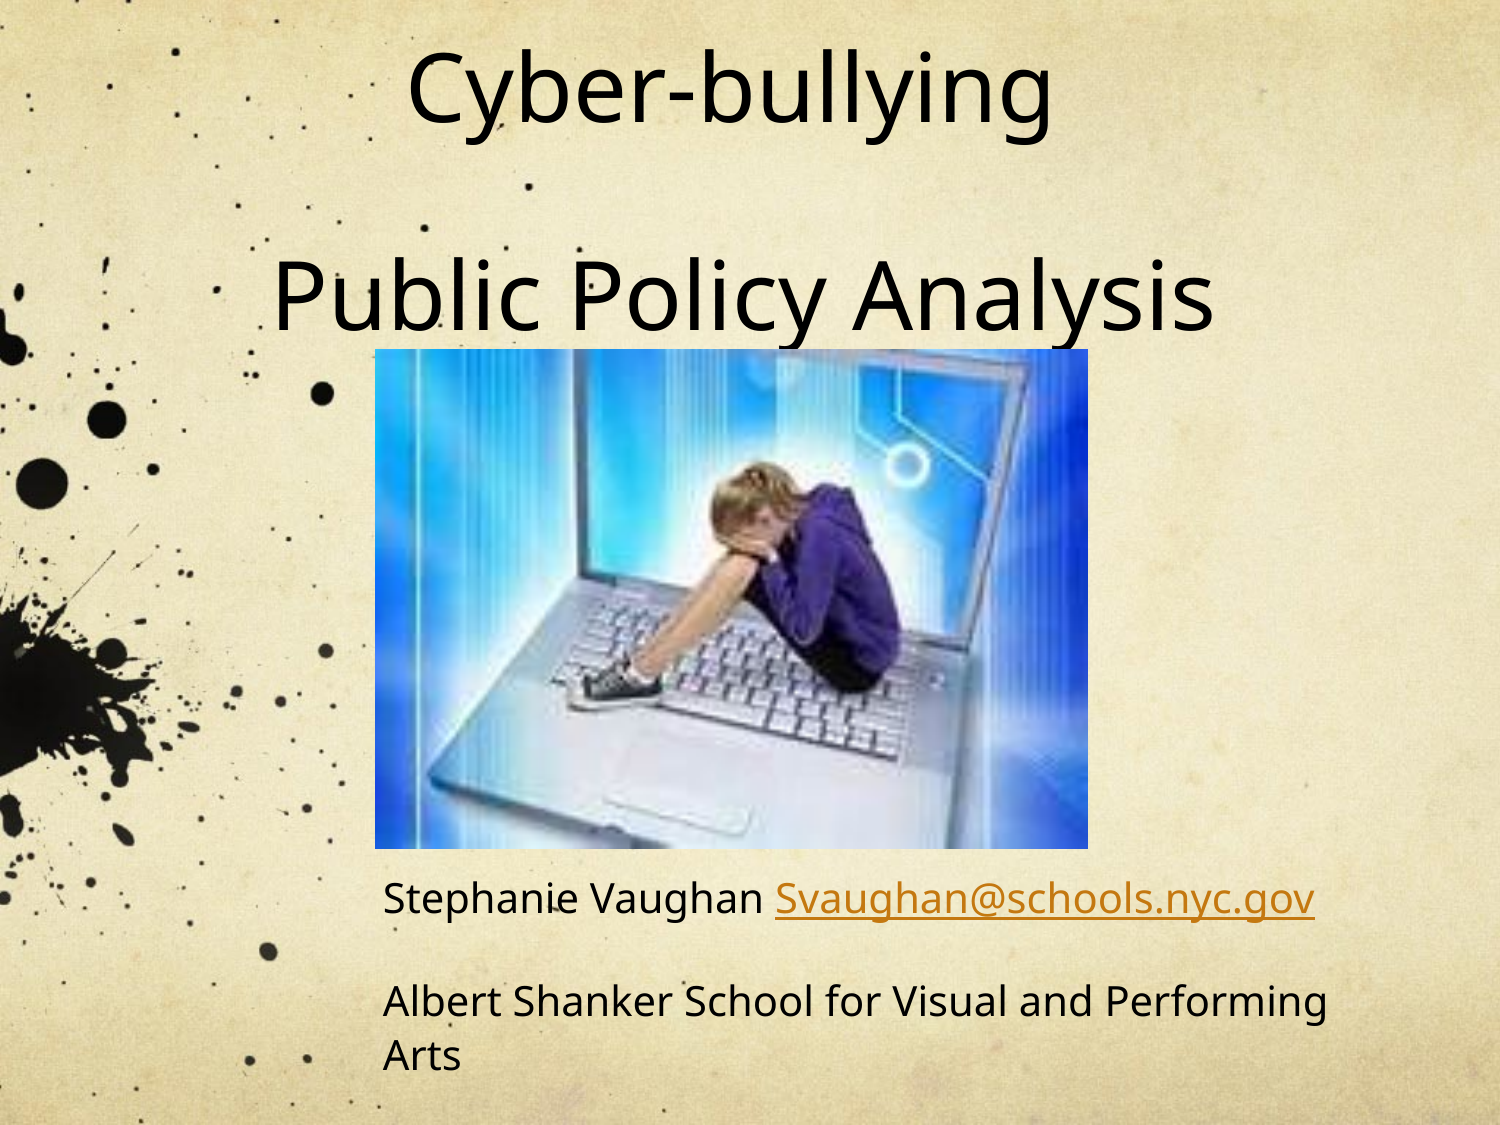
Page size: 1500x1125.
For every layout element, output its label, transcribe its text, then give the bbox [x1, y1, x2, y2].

subtitle Stephanie Vaughan Svaughan@schools.nyc.gov Albert Shanker School for Visual and Performing Arts [367, 875, 1418, 1063]
title Cyber-bullying Public Policy Analysis [212, 36, 1275, 350]
picture [0, 0, 1500, 1125]
